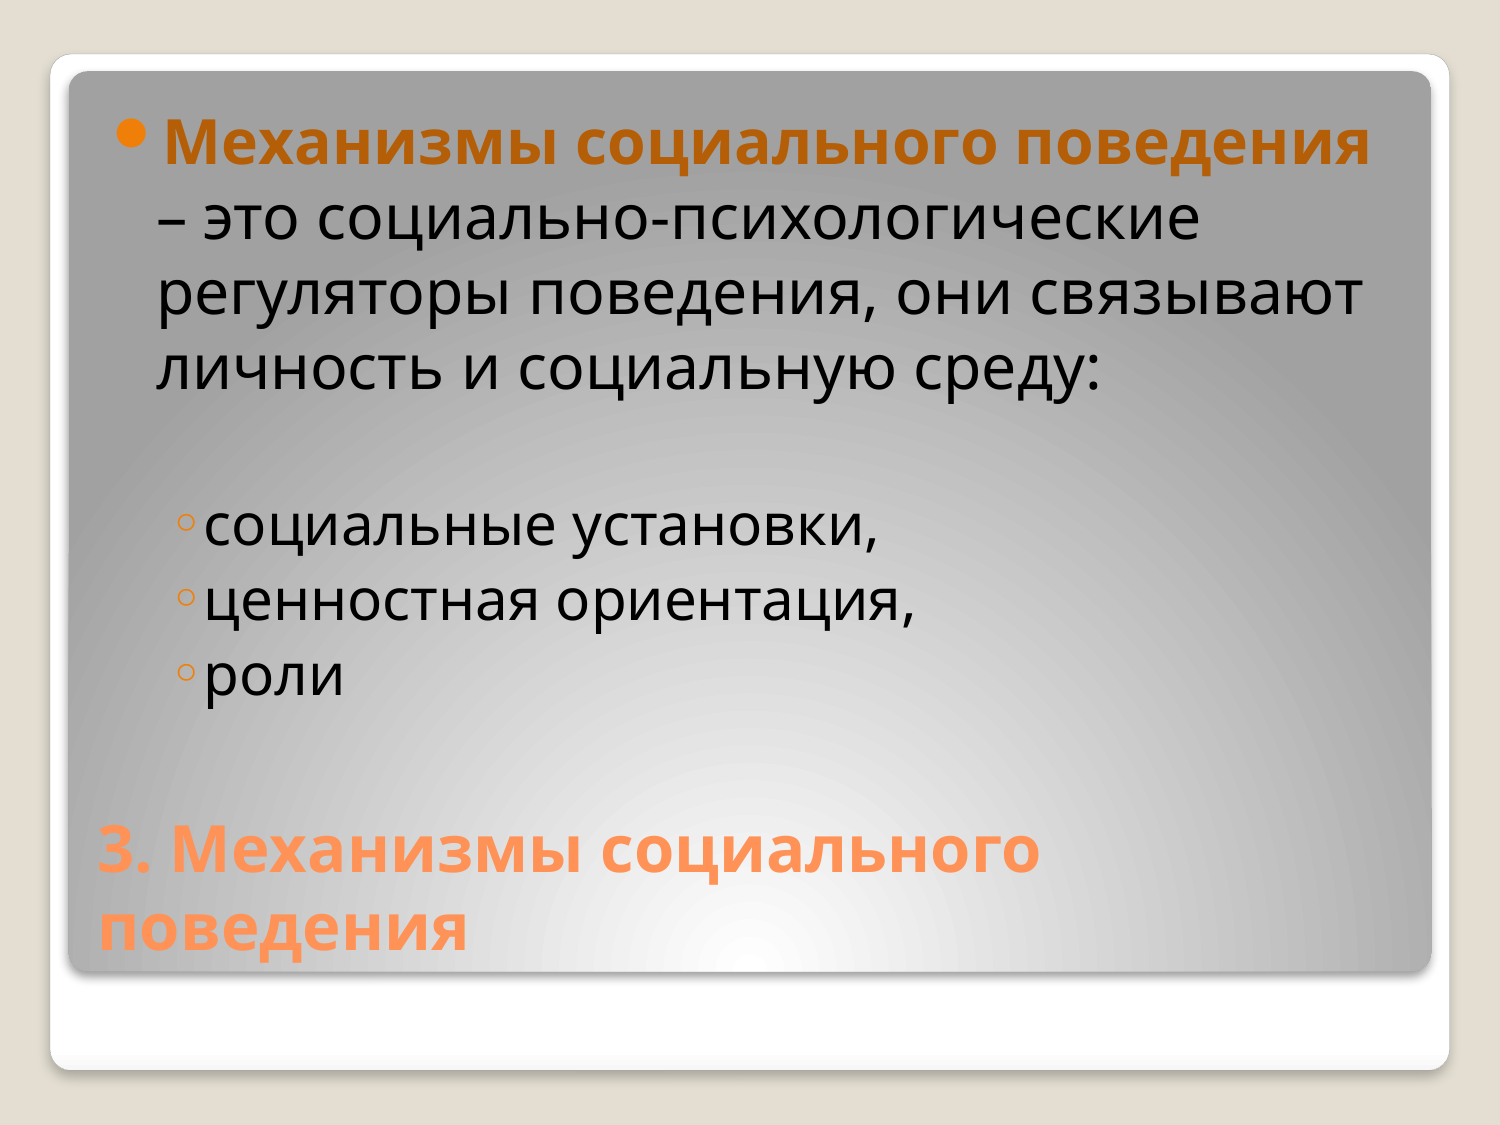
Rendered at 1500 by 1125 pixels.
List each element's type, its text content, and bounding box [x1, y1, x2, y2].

list Механизмы социального поведения – это социально-психологические регуляторы поведения, они связывают личность и социальную среду: социальные установки, ценностная ориентация, роли [82, 86, 1425, 774]
title 3. Механизмы социального поведения [82, 798, 1425, 972]
